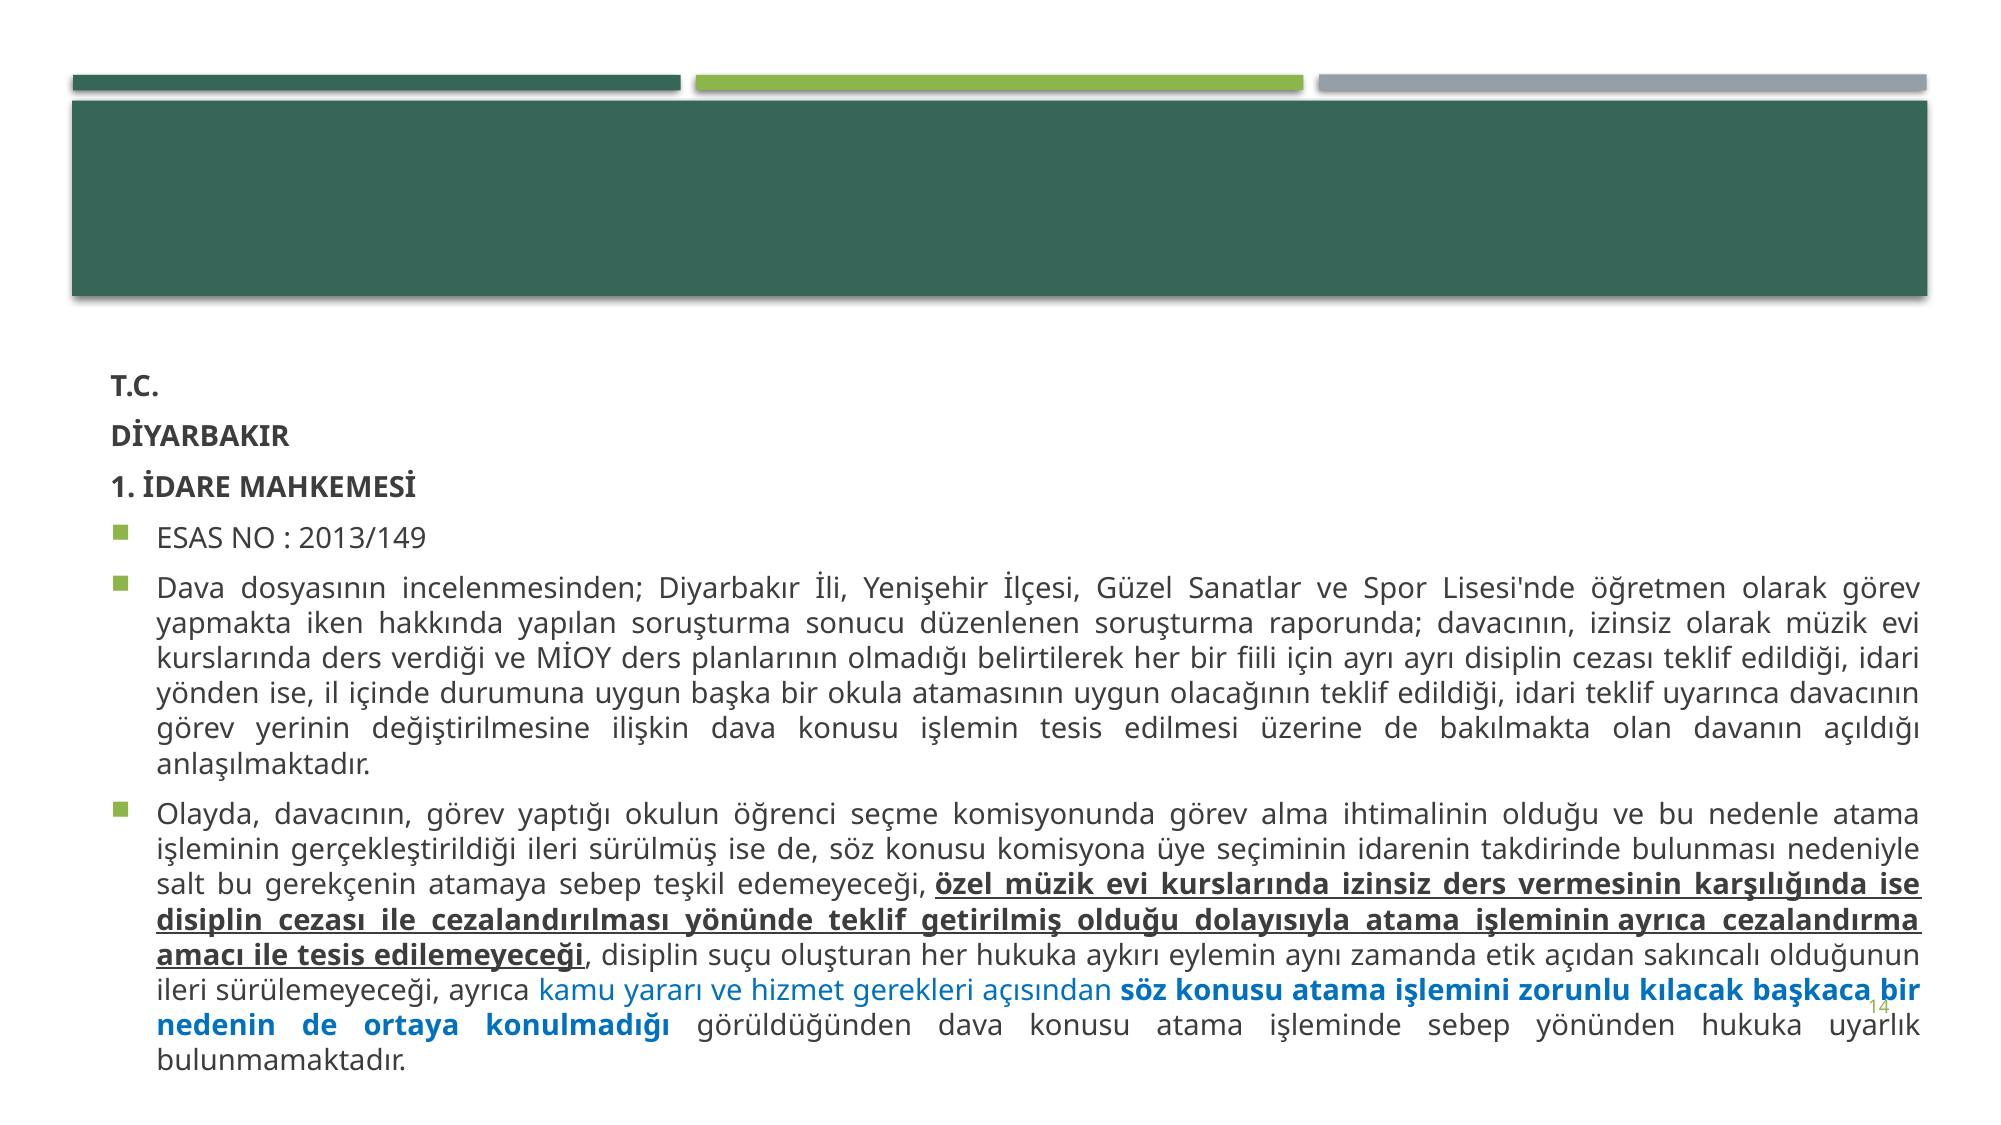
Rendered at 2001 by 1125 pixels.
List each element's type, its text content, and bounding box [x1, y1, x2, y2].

slide_number 14 [1732, 977, 1905, 1037]
list T.C. DİYARBAKIR 1. İDARE MAHKEMESİ ESAS NO : 2013/149 Dava dosyasının incelenmesinden; Diyarbakır İli, Yenişehir İlçesi, Güzel Sanatlar ve Spor Lisesi'nde öğretmen olarak görev yapmakta iken hakkında yapılan soruşturma sonucu düzenlenen soruşturma raporunda; davacının, izinsiz olarak müzik evi kurslarında ders verdiği ve MİOY ders planlarının olmadığı belirtilerek her bir fiili için ayrı ayrı disiplin cezası teklif edildiği, idari yönden ise, il içinde durumuna uygun başka bir okula atamasının uygun olacağının teklif edildiği, idari teklif uyarınca davacının görev yerinin değiştirilmesine ilişkin dava konusu işlemin tesis edilmesi üzerine de bakılmakta olan davanın açıldığı anlaşılmaktadır. Olayda, davacının, görev yaptığı okulun öğrenci seçme komisyonunda görev alma ihtimalinin olduğu ve bu nedenle atama işleminin gerçekleştirildiği ileri sürülmüş ise de, söz konusu komisyona üye seçiminin idarenin takdirinde bulunması nedeniyle salt bu gerekçenin atamaya sebep teşkil edemeyeceği, özel müzik evi kurslarında izinsiz ders vermesinin karşılığında ise disiplin cezası ile cezalandırılması yönünde teklif getirilmiş olduğu dolayısıyla atama işleminin ayrıca cezalandırma amacı ile tesis edilemeyeceği, disiplin suçu oluşturan her hukuka aykırı eylemin aynı zamanda etik açıdan sakıncalı olduğunun ileri sürülemeyeceği, ayrıca kamu yararı ve hizmet gerekleri açısından söz konusu atama işlemini zorunlu kılacak başkaca bir nedenin de ortaya konulmadığı görüldüğünden dava konusu atama işleminde sebep yönünden hukuka uyarlık bulunmamaktadır. [95, 357, 1937, 1086]
